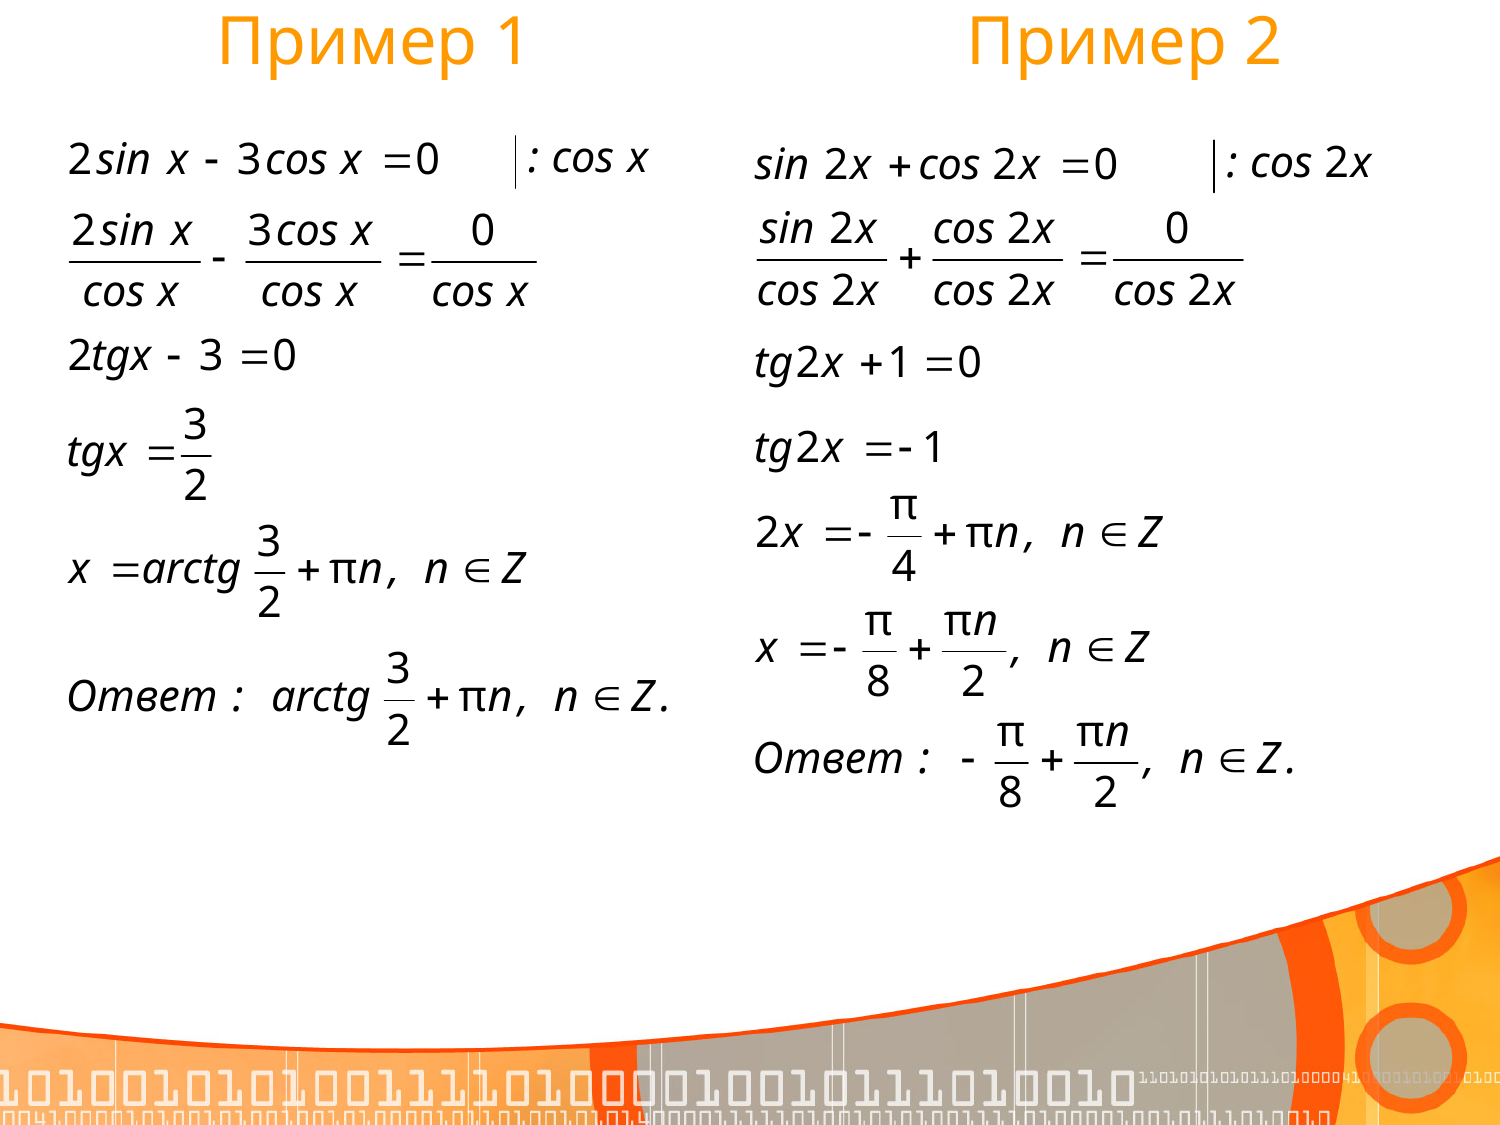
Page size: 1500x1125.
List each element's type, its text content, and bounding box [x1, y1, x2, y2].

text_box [749, 478, 1179, 591]
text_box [749, 593, 1165, 706]
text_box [749, 337, 992, 397]
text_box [62, 514, 542, 628]
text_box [749, 202, 1251, 315]
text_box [749, 139, 1128, 191]
picture [0, 82, 1500, 1125]
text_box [62, 134, 447, 186]
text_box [62, 203, 545, 317]
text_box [749, 704, 1305, 818]
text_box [62, 330, 308, 389]
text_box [63, 642, 680, 755]
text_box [1150, 129, 1386, 203]
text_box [62, 397, 221, 511]
text_box Пример 2 [751, 0, 1500, 75]
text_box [749, 422, 952, 478]
title Пример 1 [0, 0, 751, 76]
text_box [452, 125, 662, 199]
